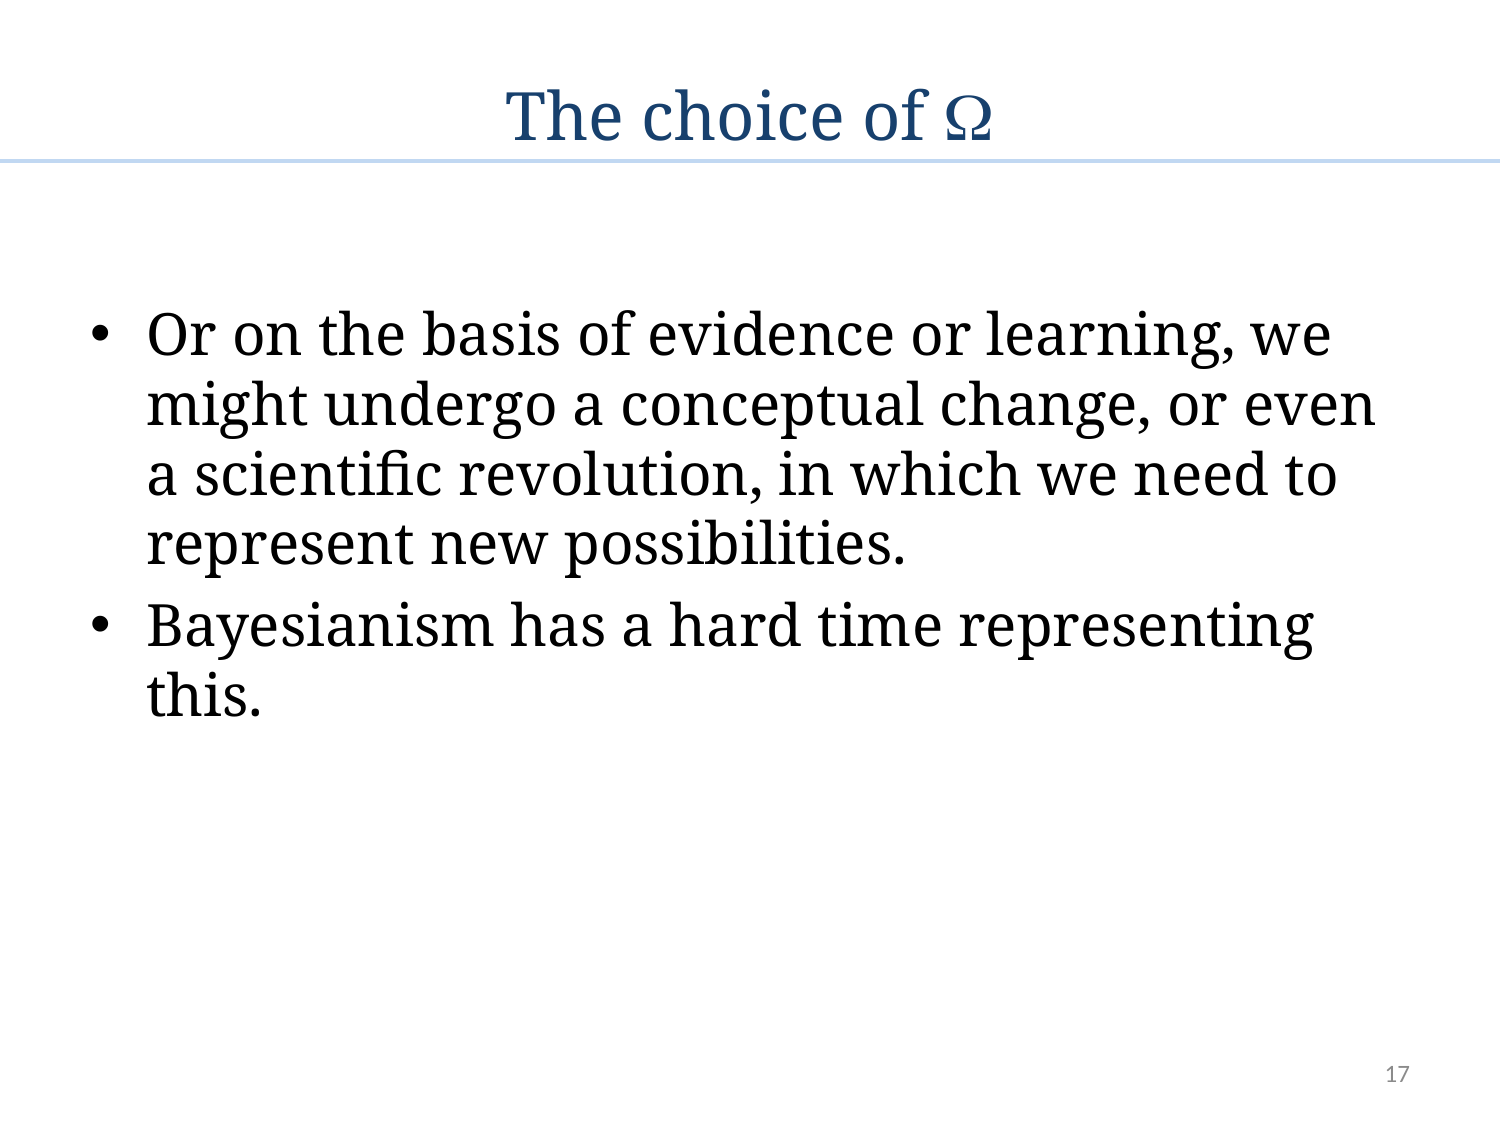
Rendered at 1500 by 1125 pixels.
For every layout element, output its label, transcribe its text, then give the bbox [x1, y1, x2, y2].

list Or on the basis of evidence or learning, we might undergo a conceptual change, or even a scientific revolution, in which we need to represent new possibilities. Bayesianism has a hard time representing this. [75, 208, 1425, 1005]
slide_number 17 [1074, 1042, 1425, 1103]
title The choice of  [75, 45, 1425, 161]
